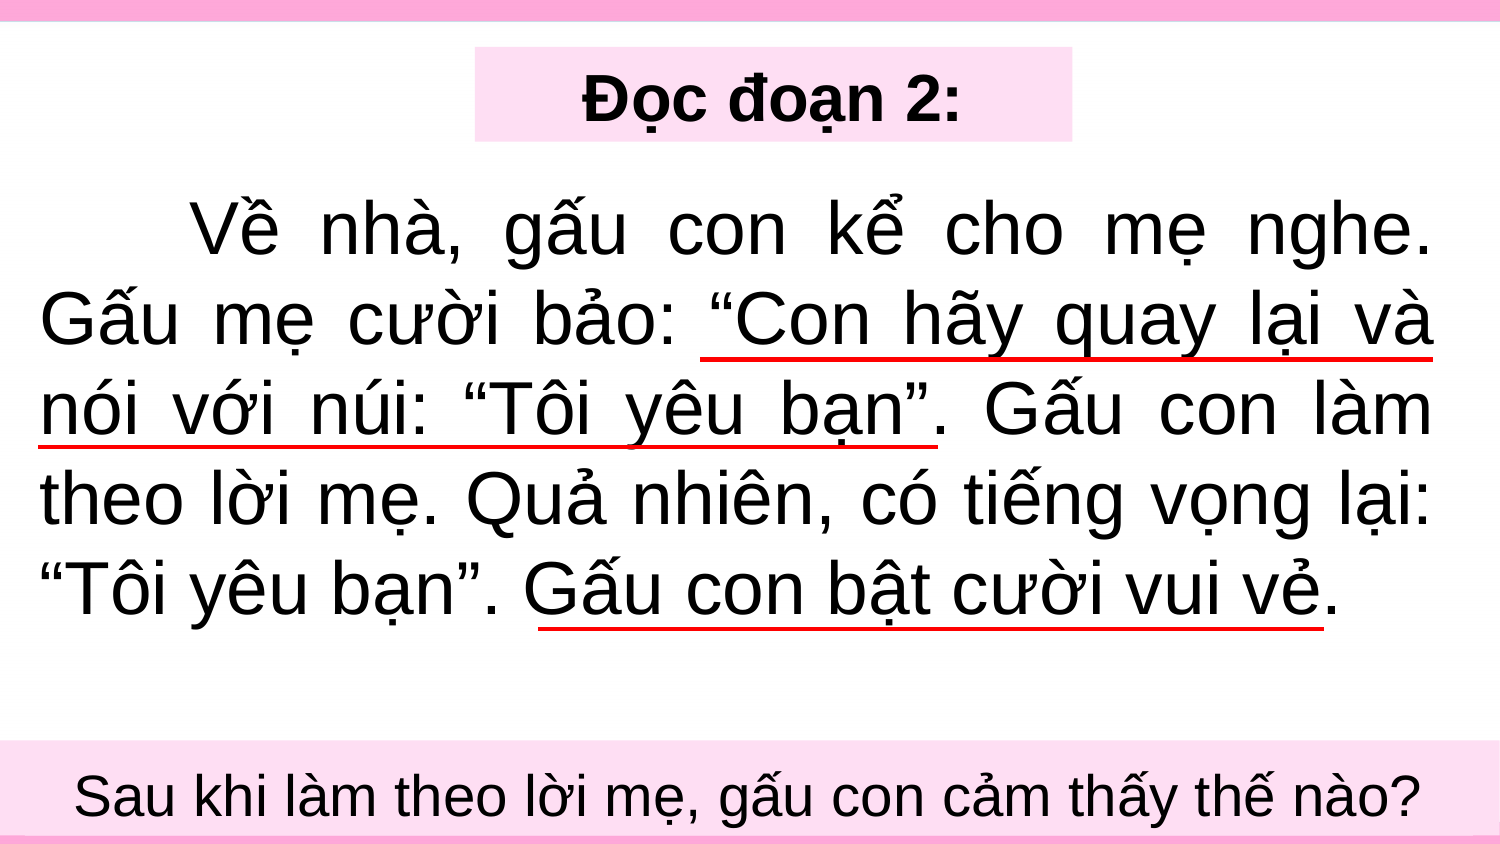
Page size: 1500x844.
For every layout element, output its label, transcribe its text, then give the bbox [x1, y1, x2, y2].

text_box Sau khi làm theo lời mẹ, gấu con cảm thấy thế nào? [24, 750, 1473, 836]
picture [0, 836, 1500, 844]
text_box Đọc đoạn 2: [474, 46, 1073, 142]
text_box Về nhà, gấu con kể cho mẹ nghe. Gấu mẹ cười bảo: “Con hãy quay lại và nói với núi: “Tôi yêu bạn”. Gấu con làm theo lời mẹ. Quả nhiên, có tiếng vọng lại: “Tôi yêu bạn”. Gấu con bật cười vui vẻ. [24, 171, 1450, 637]
picture [0, 0, 1500, 740]
text_box Gấu mẹ nói gì với gấu con? [0, 740, 1500, 836]
